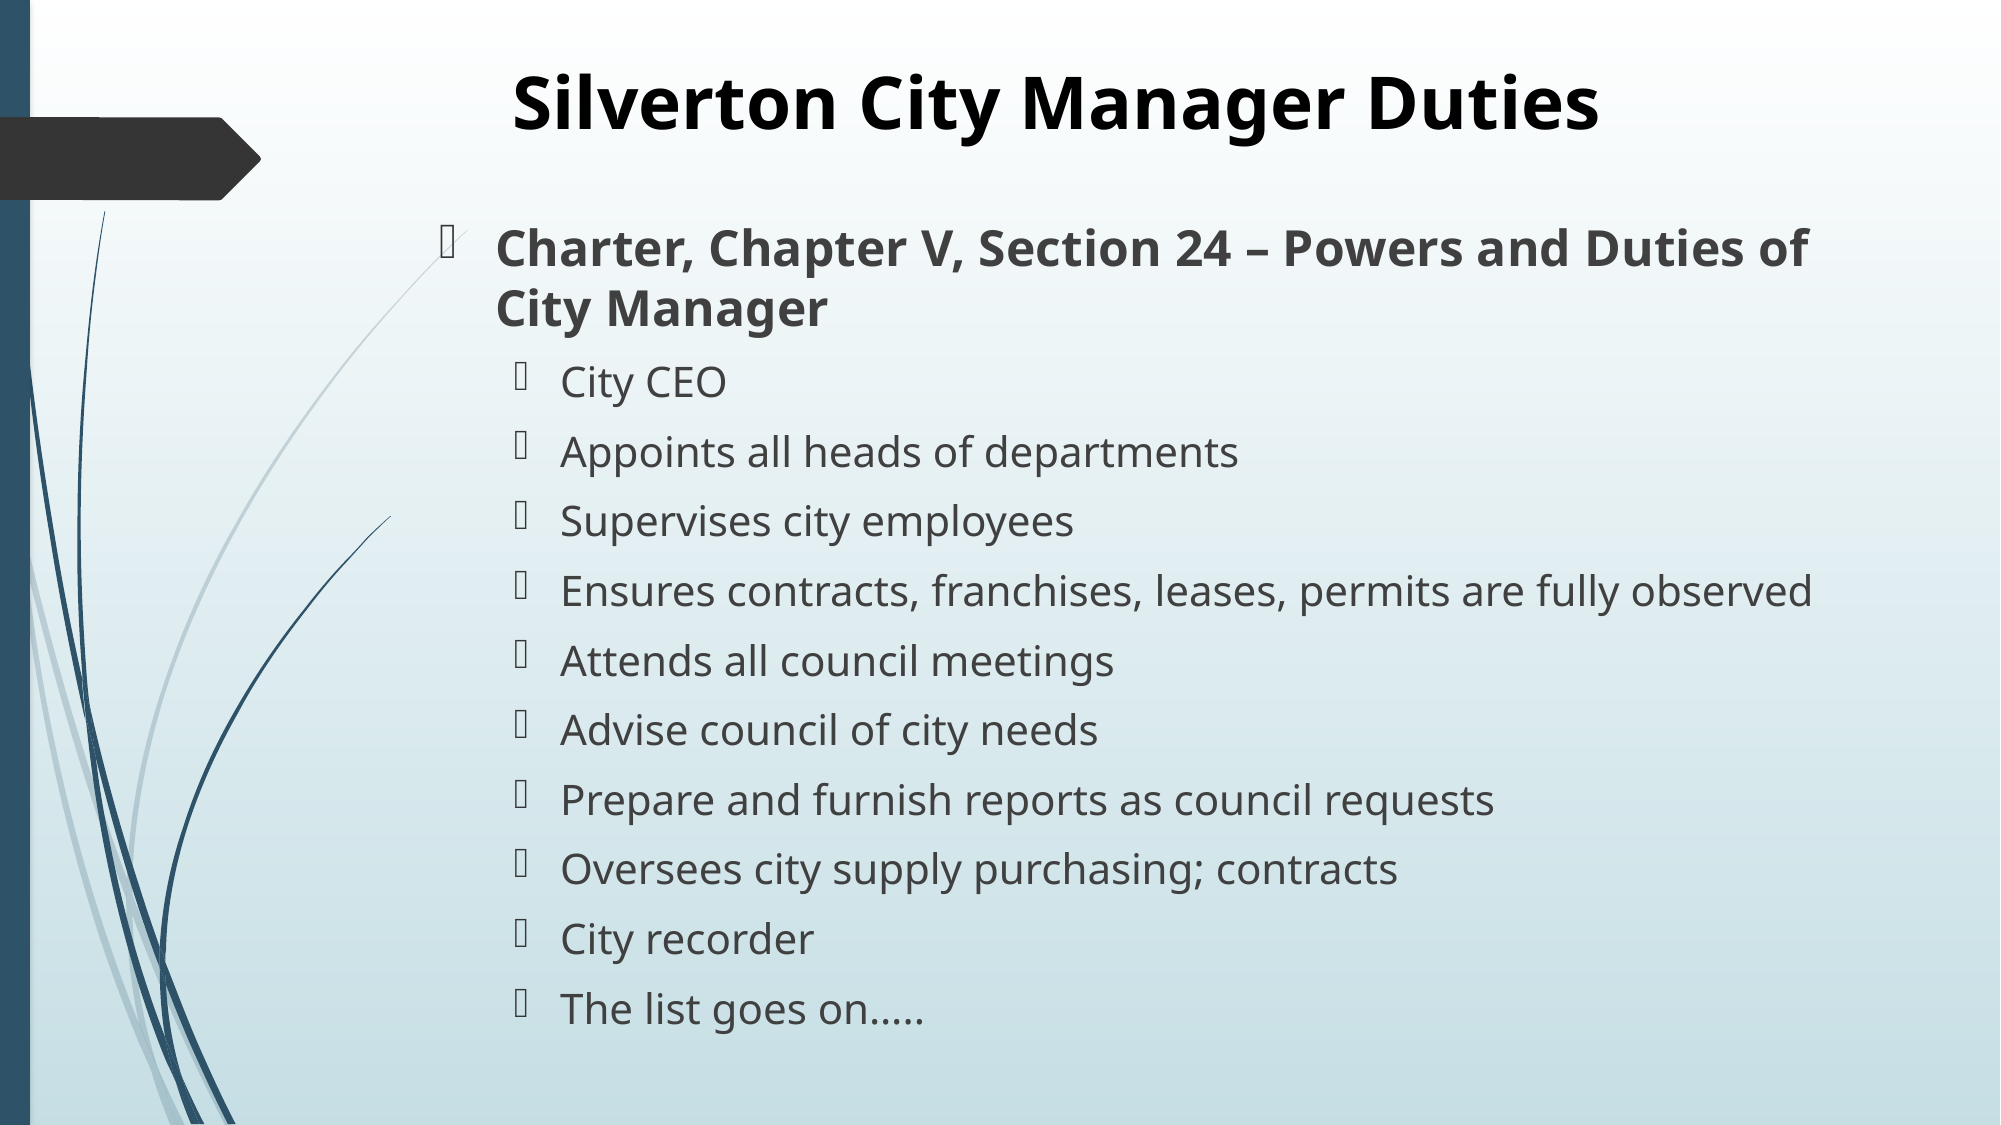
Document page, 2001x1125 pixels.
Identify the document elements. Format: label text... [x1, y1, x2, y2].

title Silverton City Manager Duties [326, 48, 1789, 171]
list Charter, Chapter V, Section 24 – Powers and Duties of City Manager City CEO Appoints all heads of departments Supervises city employees Ensures contracts, franchises, leases, permits are fully observed Attends all council meetings Advise council of city needs Prepare and furnish reports as council requests Oversees city supply purchasing; contracts City recorder The list goes on….. [424, 208, 1855, 1047]
